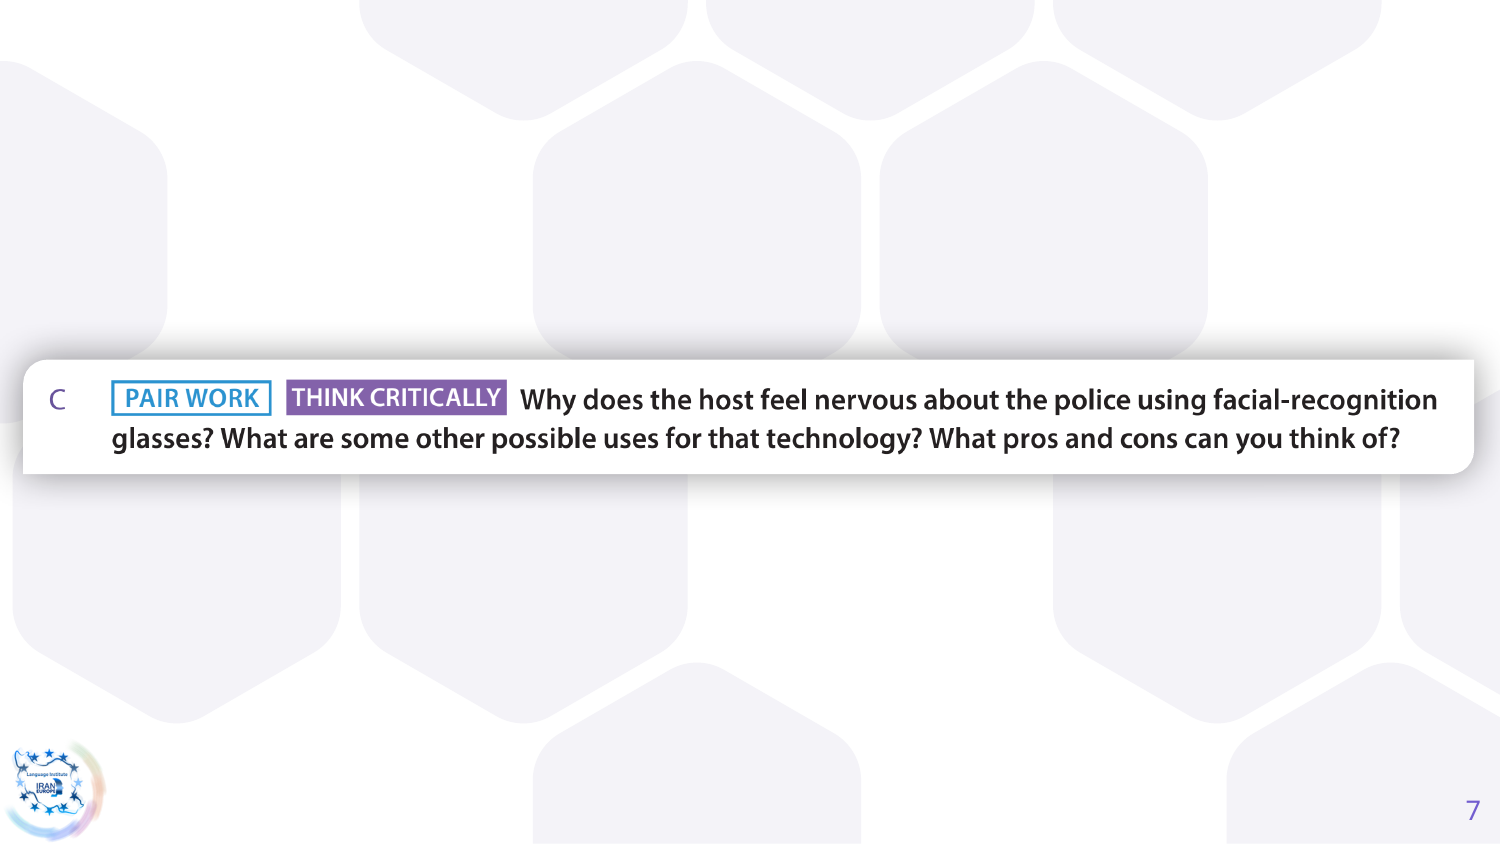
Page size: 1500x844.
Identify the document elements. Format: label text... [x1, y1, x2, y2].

picture [0, 737, 110, 844]
picture [30, 366, 1467, 468]
slide_number 7 [1391, 779, 1482, 844]
